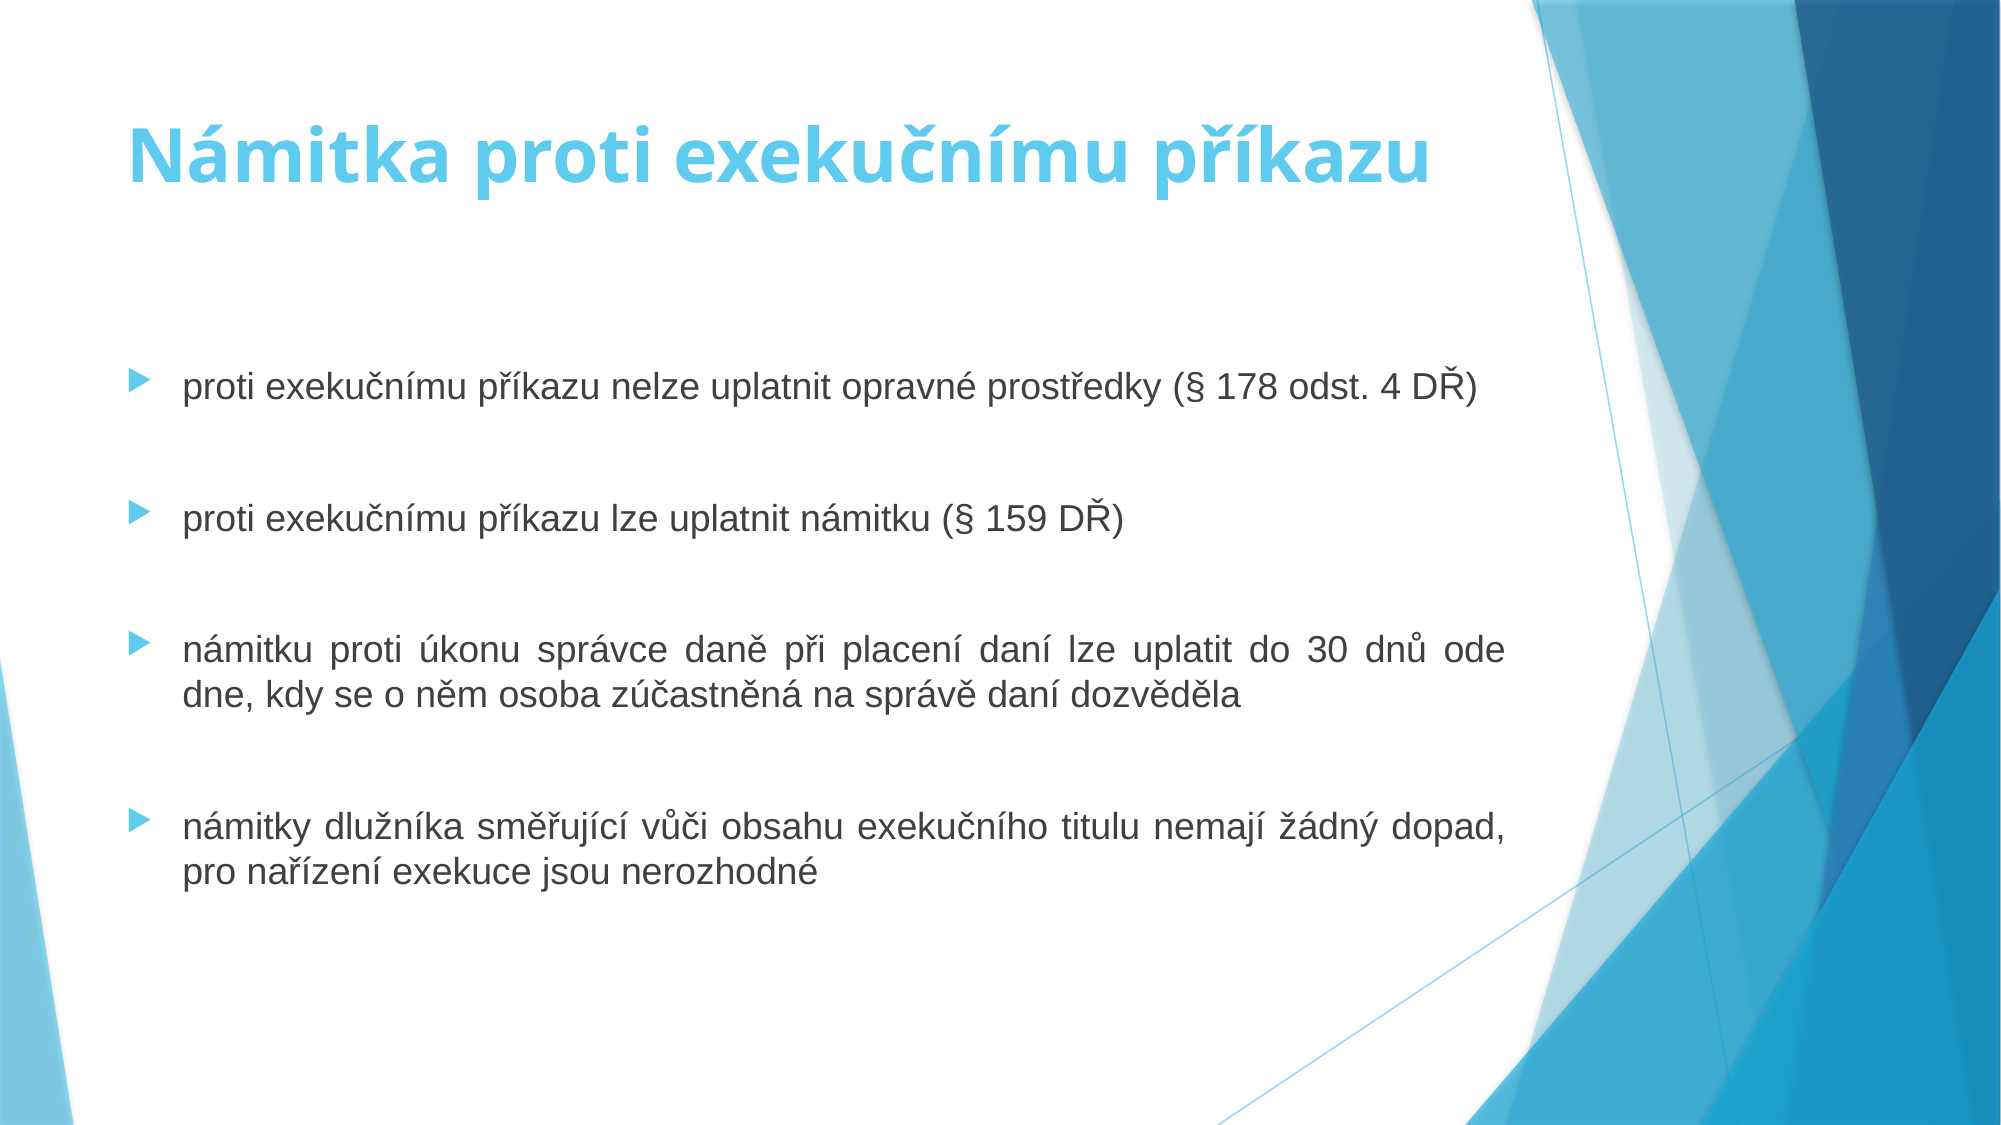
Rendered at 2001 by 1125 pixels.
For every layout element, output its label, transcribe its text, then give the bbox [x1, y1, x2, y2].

title Námitka proti exekučnímu příkazu [111, 99, 1522, 317]
list proti exekučnímu příkazu nelze uplatnit opravné prostředky (§ 178 odst. 4 DŘ) proti exekučnímu příkazu lze uplatnit námitku (§ 159 DŘ) námitku proti úkonu správce daně při placení daní lze uplatit do 30 dnů ode dne, kdy se o něm osoba zúčastněná na správě daní dozvěděla námitky dlužníka směřující vůči obsahu exekučního titulu nemají žádný dopad, pro nařízení exekuce jsou nerozhodné [111, 354, 1522, 992]
